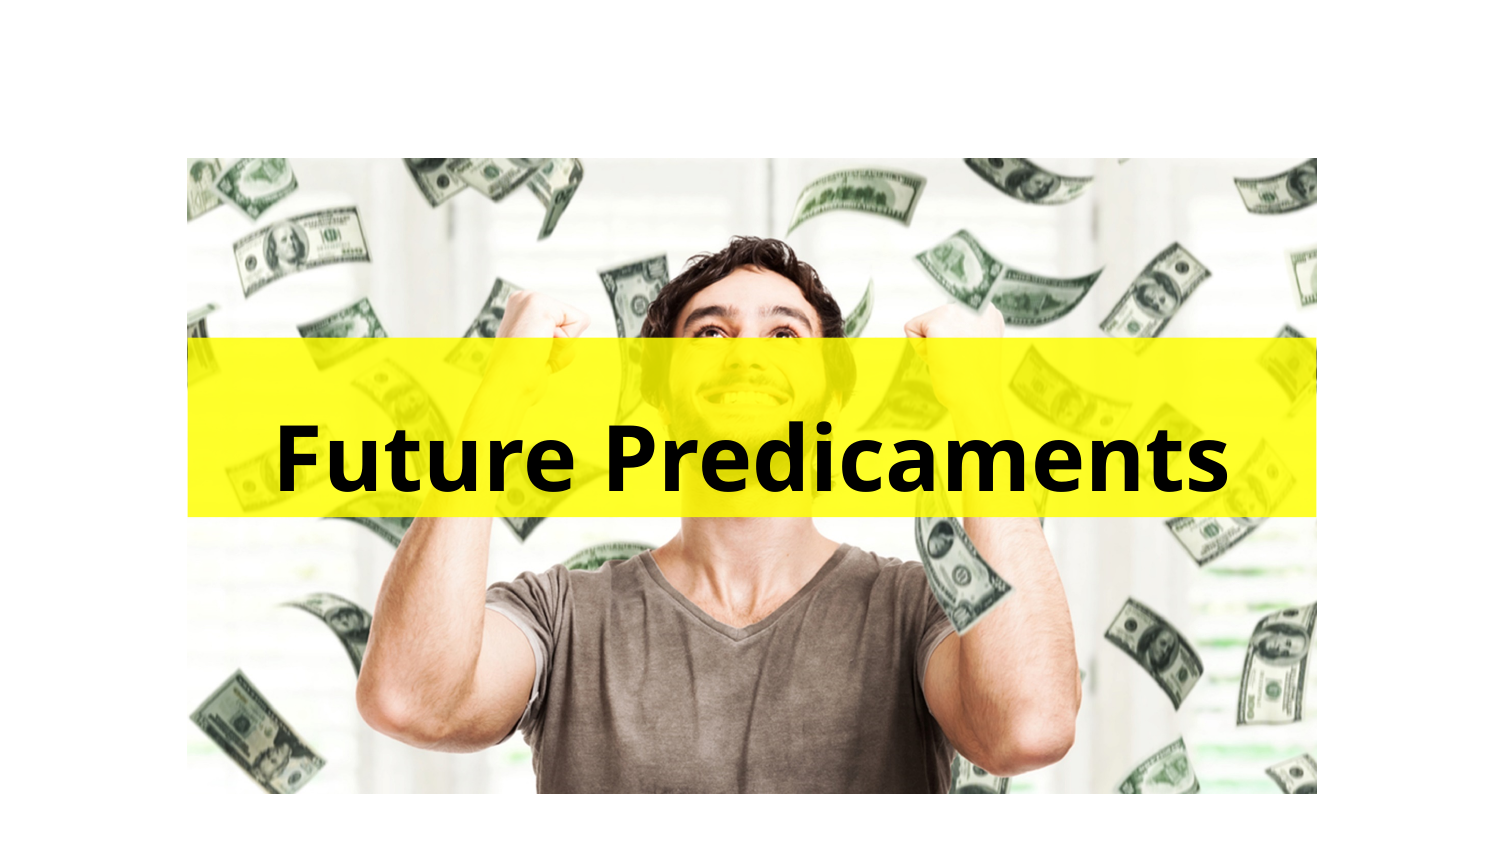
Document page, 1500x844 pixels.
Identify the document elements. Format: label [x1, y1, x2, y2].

picture [187, 158, 1317, 794]
